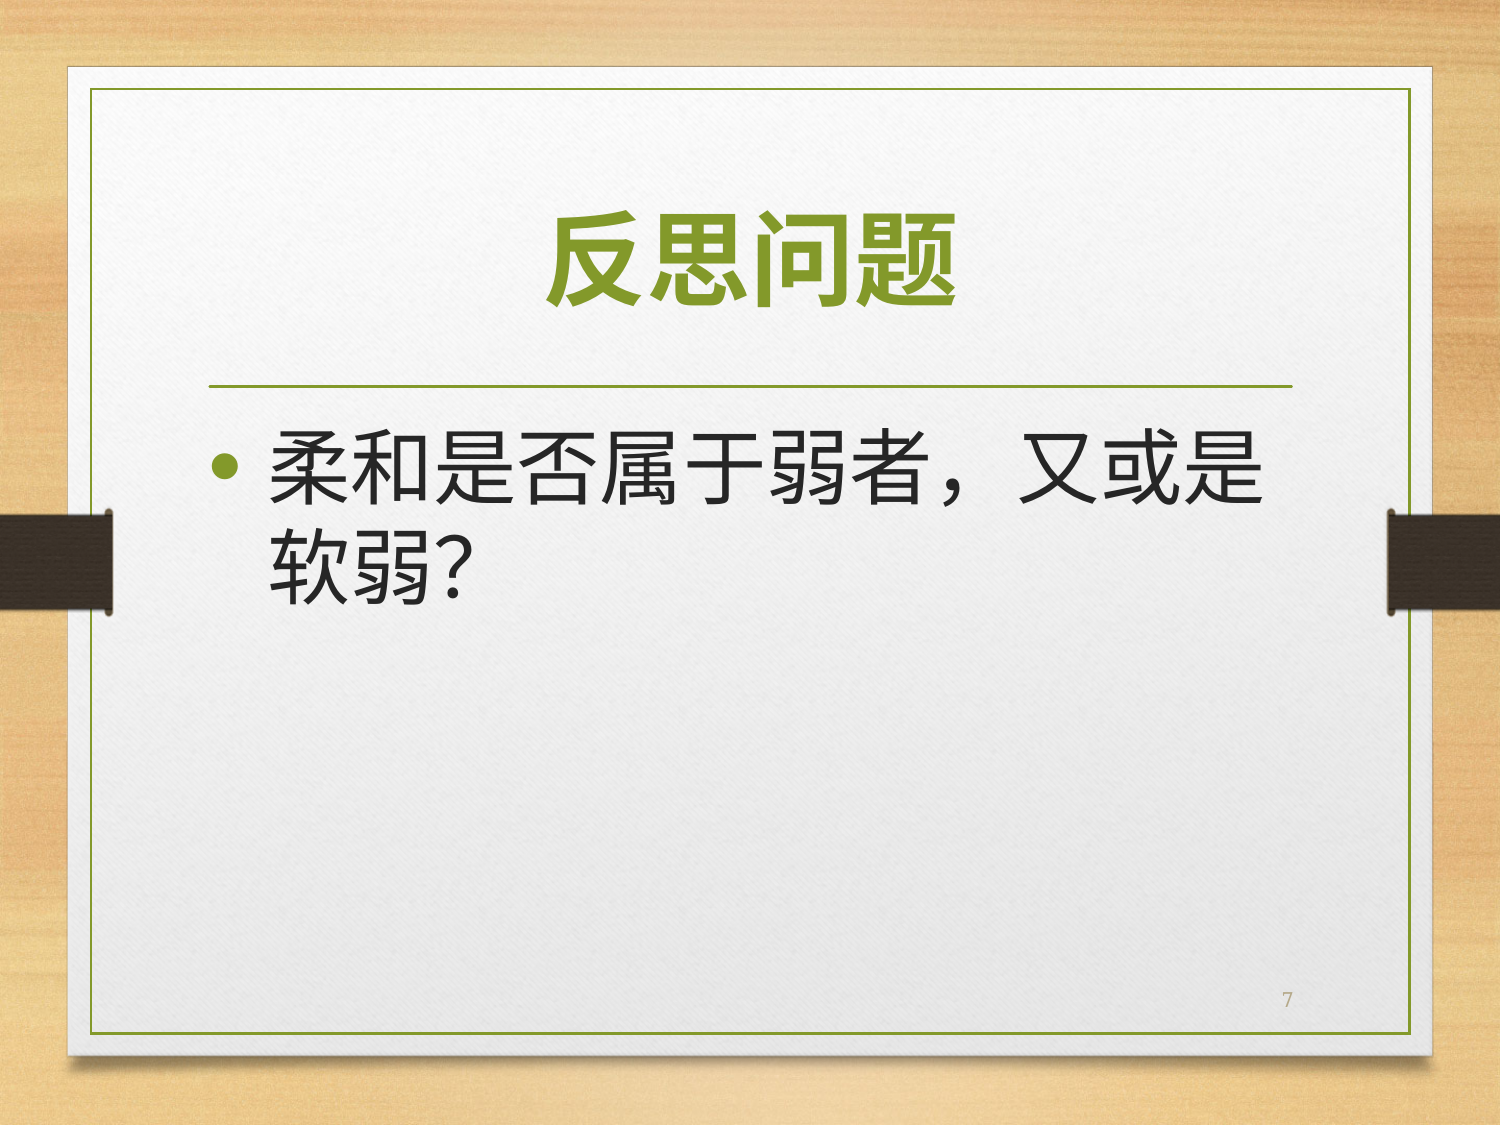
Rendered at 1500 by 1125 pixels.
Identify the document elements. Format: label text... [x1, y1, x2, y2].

slide_number 7 [1243, 977, 1309, 1024]
title 反思问题 [193, 150, 1309, 365]
list 柔和是否属于弱者，又或是软弱？ [193, 408, 1309, 974]
picture [0, 0, 1500, 1125]
